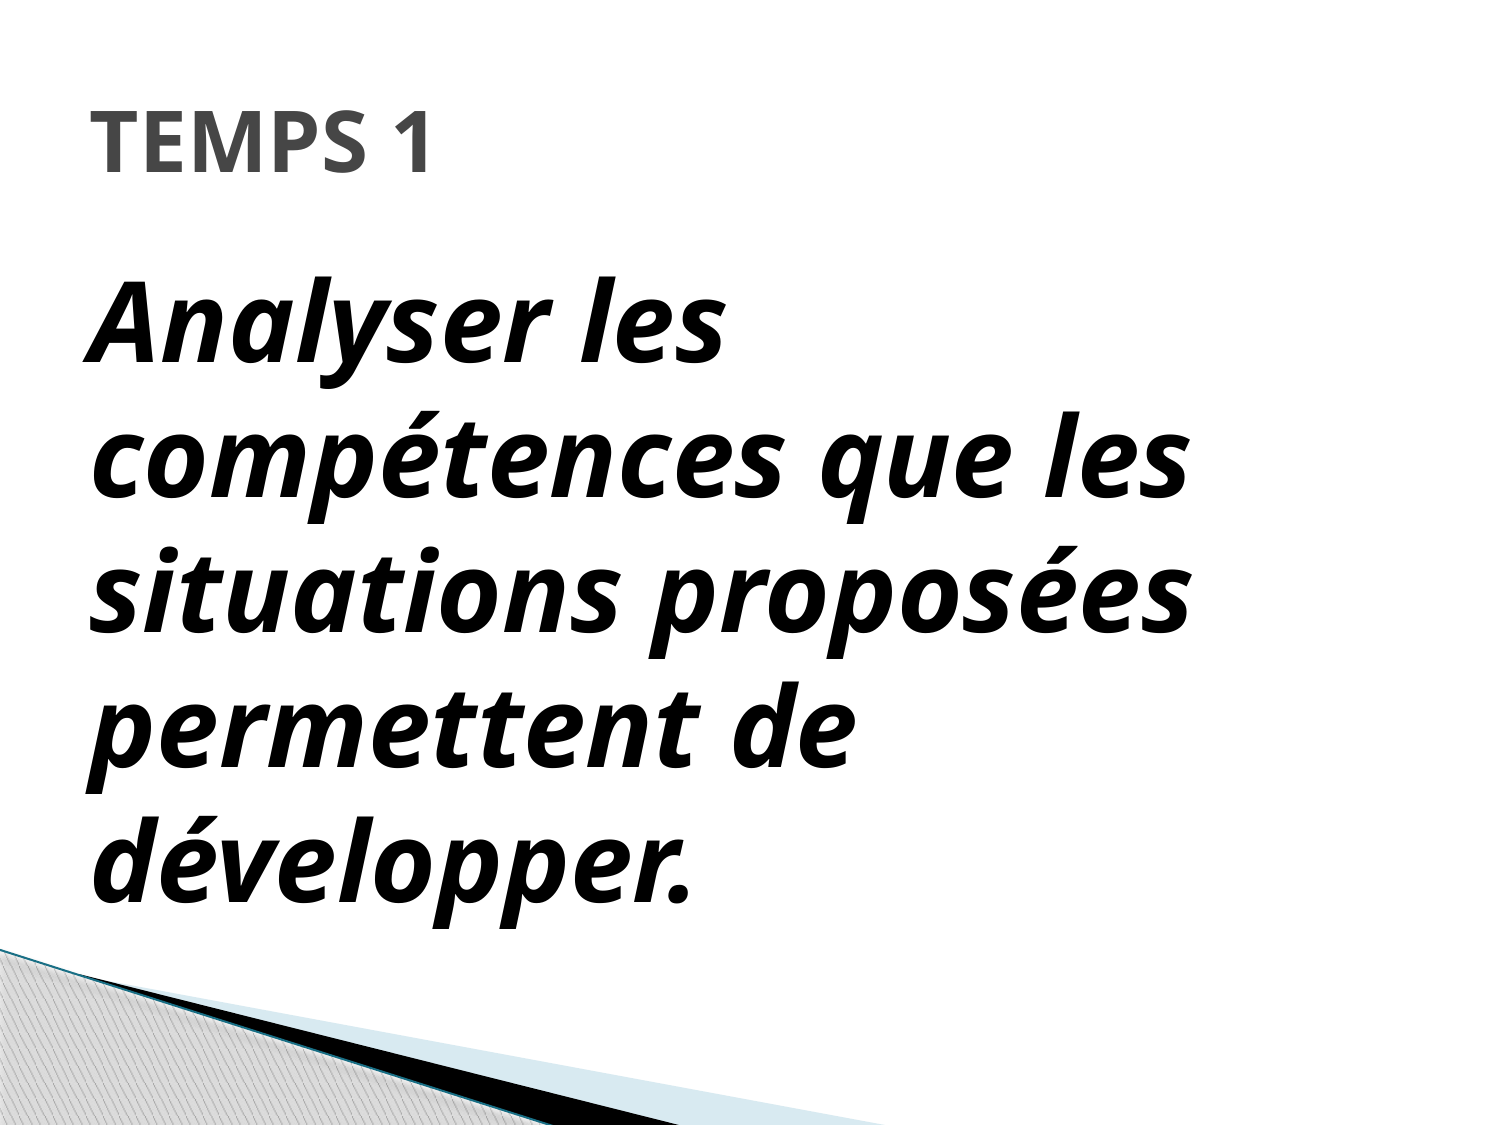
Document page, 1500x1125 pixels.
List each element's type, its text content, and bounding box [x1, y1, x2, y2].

list Analyser les compétences que les situations proposées permettent de développer. [75, 243, 1425, 986]
title TEMPS 1 [75, 45, 1425, 233]
